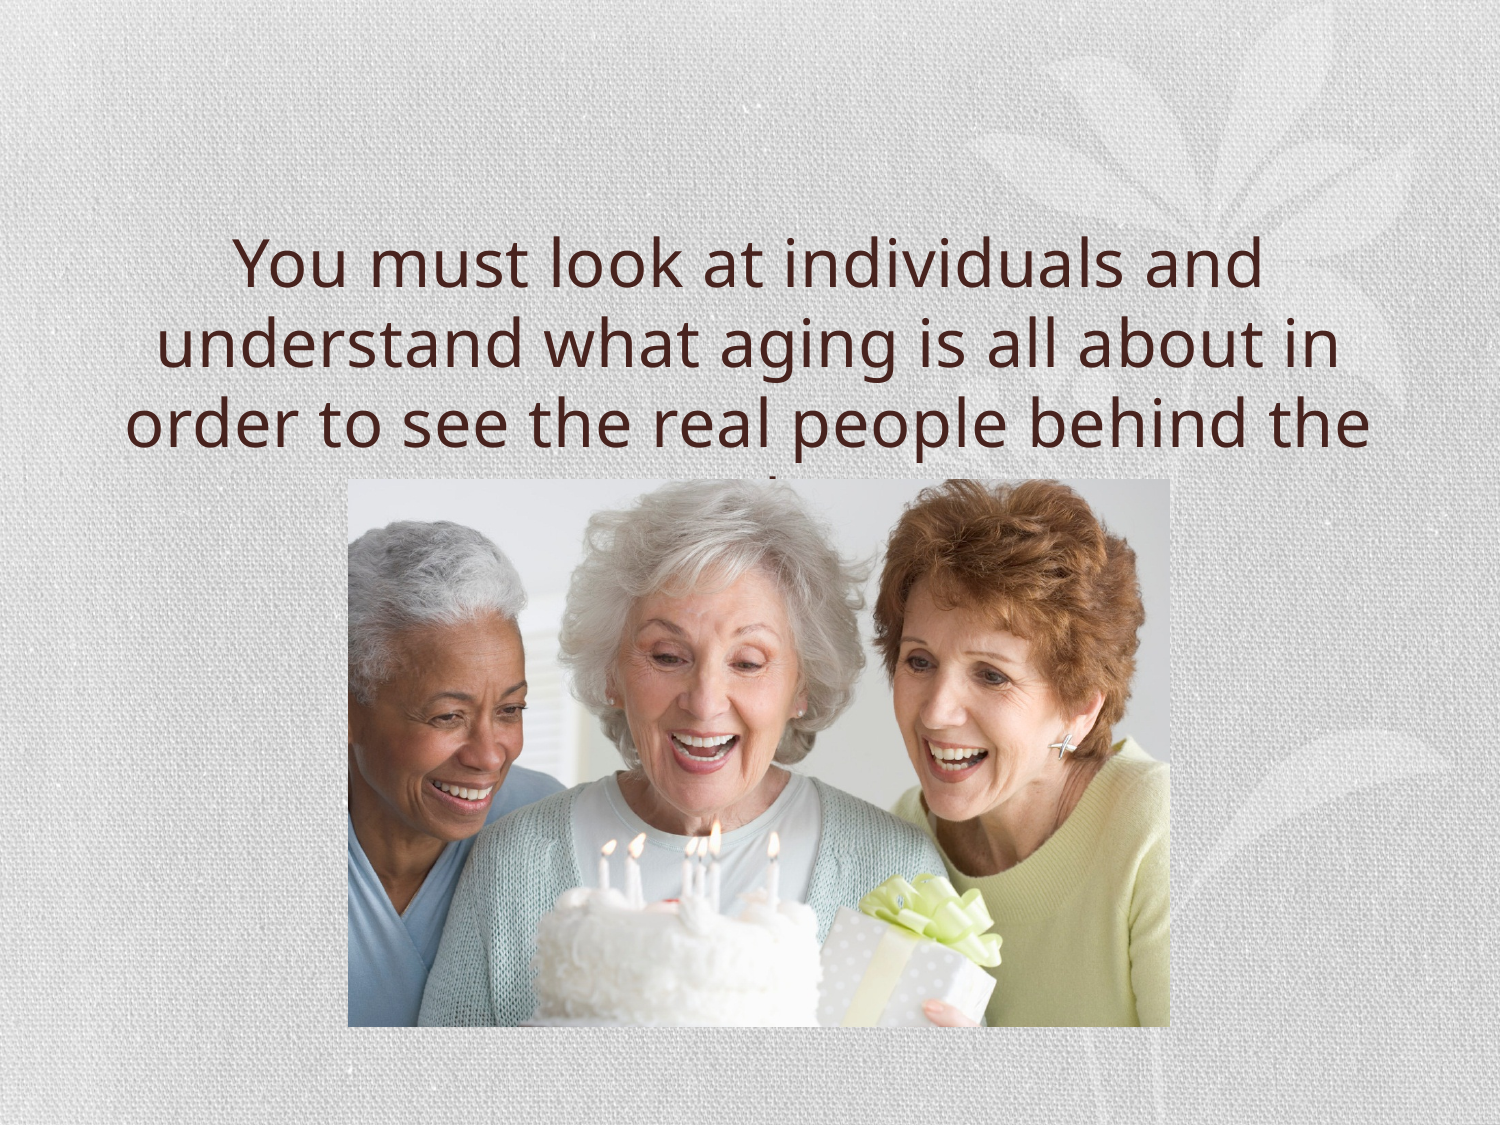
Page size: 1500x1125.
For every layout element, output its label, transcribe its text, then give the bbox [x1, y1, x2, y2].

picture [348, 479, 1170, 1028]
list You must look at individuals and understand what aging is all about in order to see the real people behind the myths! [45, 213, 1455, 1023]
